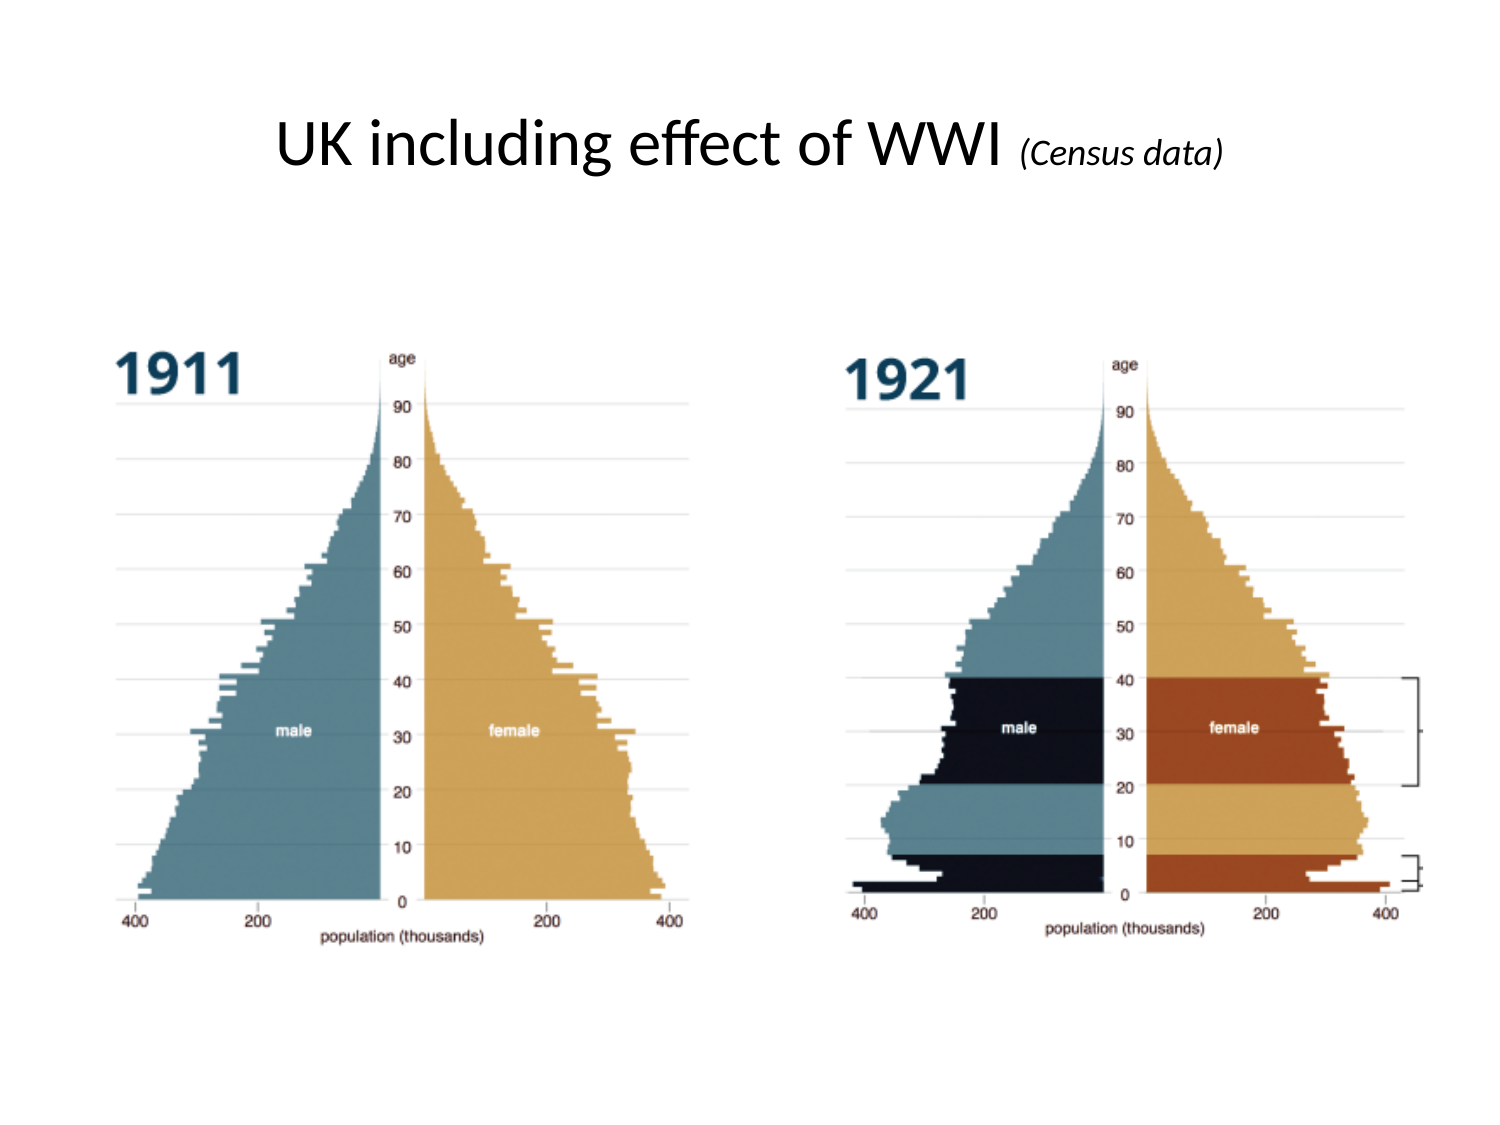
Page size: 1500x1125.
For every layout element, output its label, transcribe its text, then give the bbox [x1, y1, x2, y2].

title UK including effect of WWI (Census data) [75, 45, 1425, 233]
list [29, 302, 715, 988]
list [761, 302, 1424, 966]
